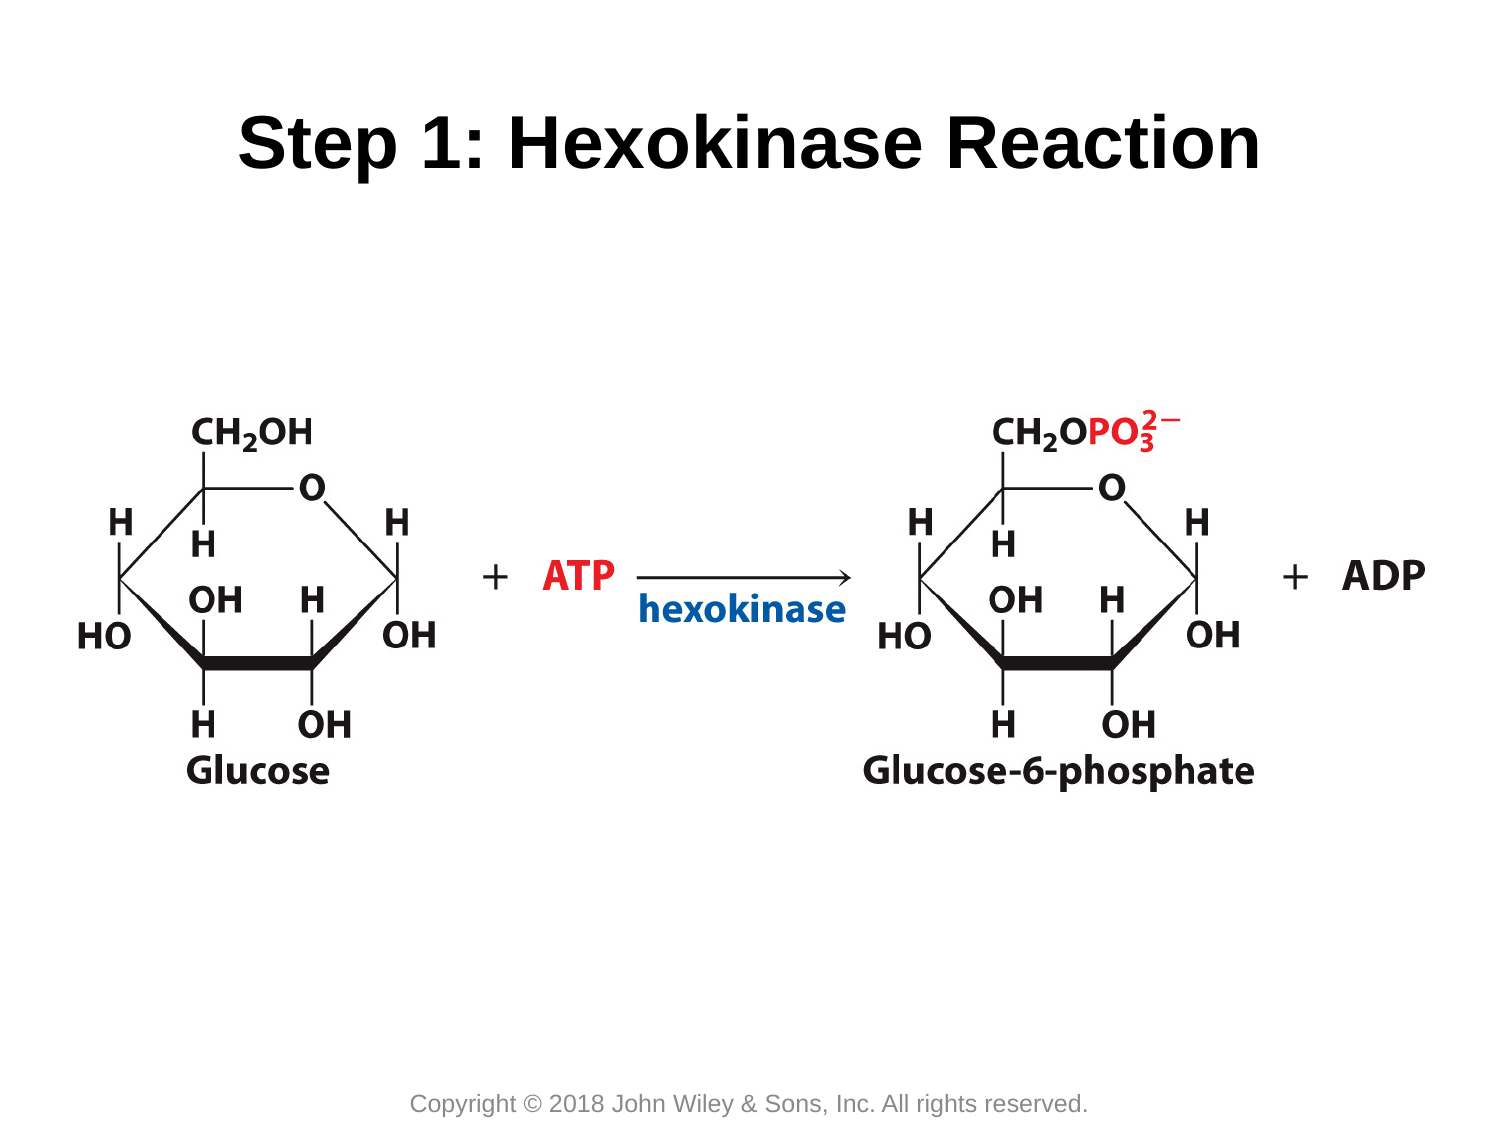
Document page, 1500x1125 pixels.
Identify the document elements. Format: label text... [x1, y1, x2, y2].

picture [63, 387, 1436, 804]
title Step 1: Hexokinase Reaction [75, 45, 1425, 233]
footer Copyright © 2018 John Wiley & Sons, Inc. All rights reserved. [252, 1065, 1248, 1125]
